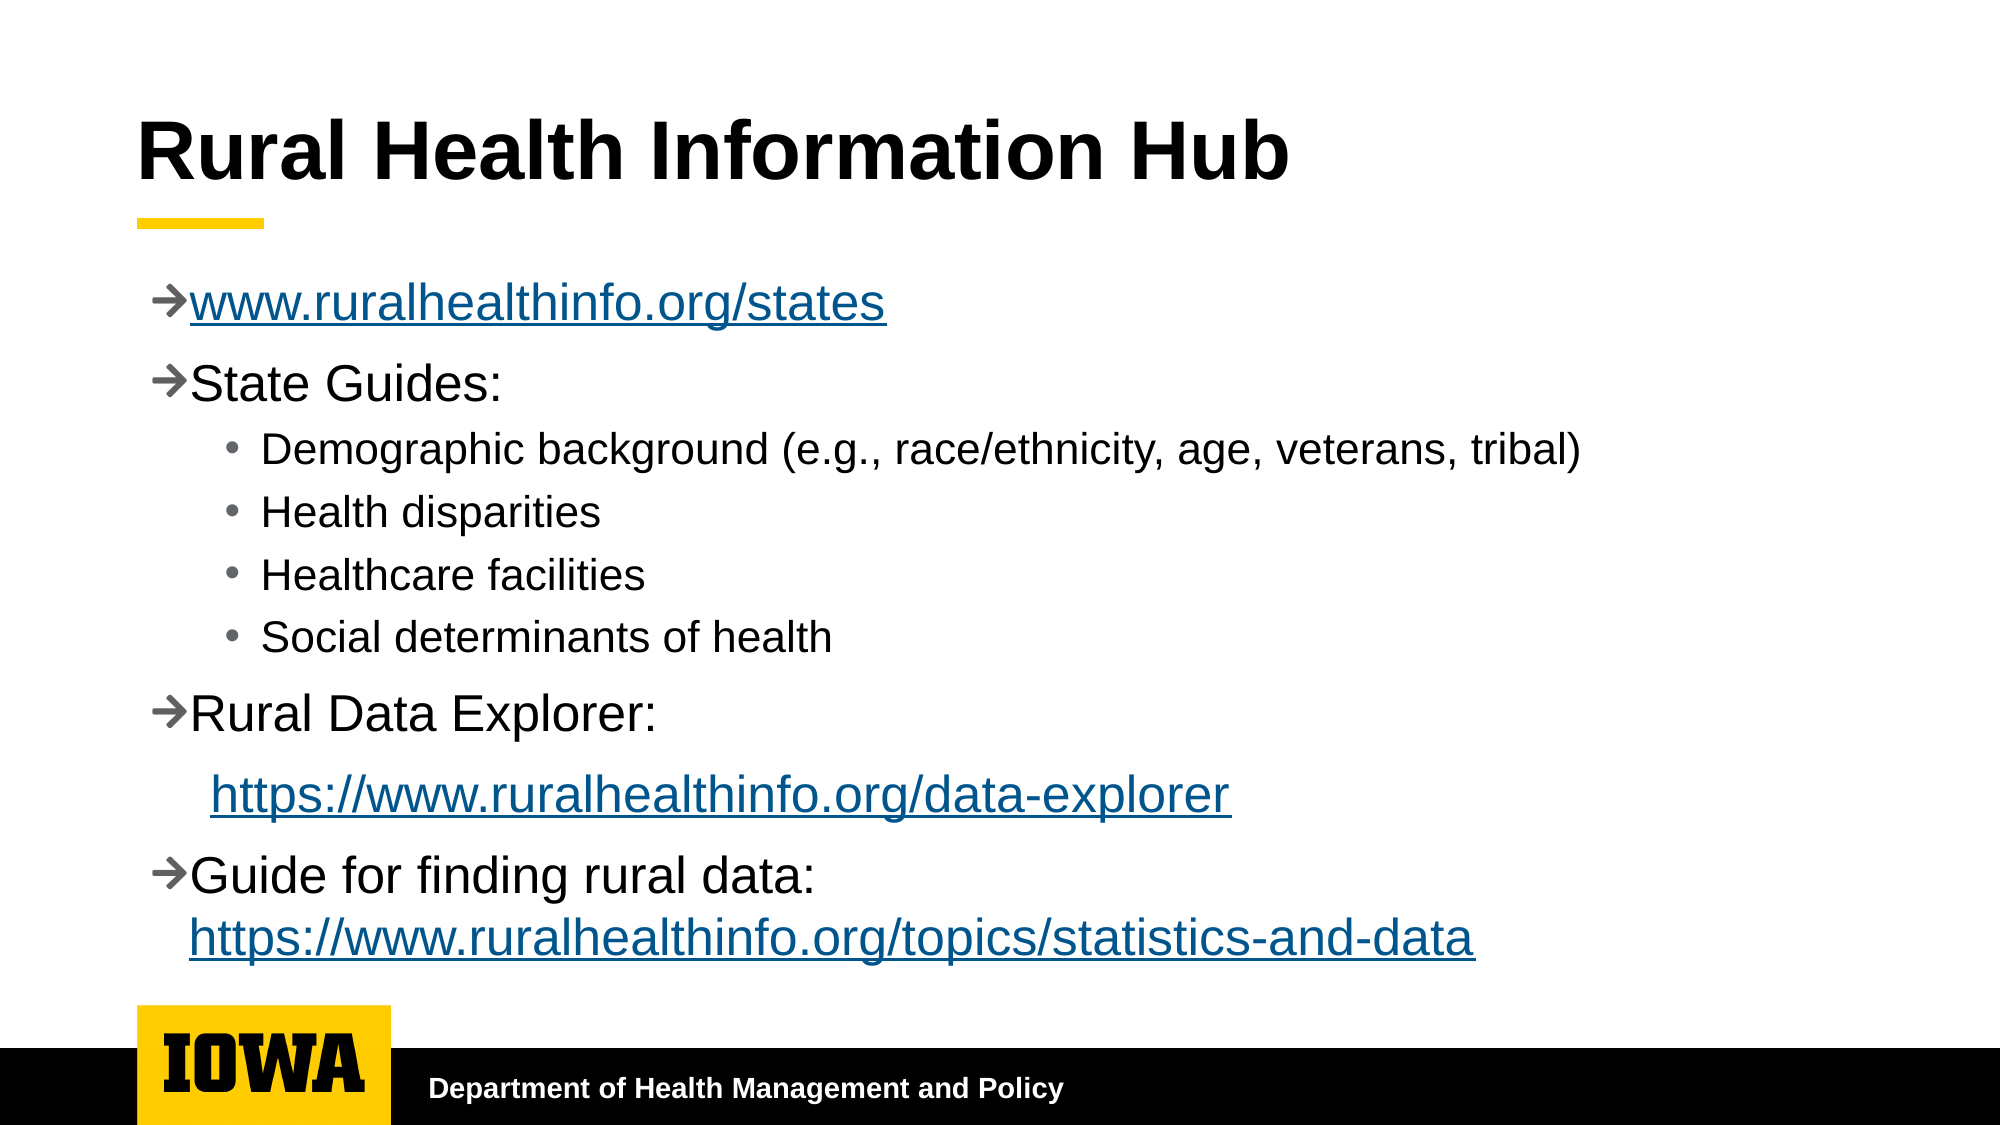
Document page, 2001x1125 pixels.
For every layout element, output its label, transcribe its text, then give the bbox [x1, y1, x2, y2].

picture [137, 1005, 391, 1125]
title Rural Health Information Hub [121, 81, 1847, 224]
picture [152, 853, 193, 892]
picture [152, 360, 193, 400]
list www.ruralhealthinfo.org/states State Guides: Demographic background (e.g., race/ethnicity, age, veterans, tribal) Health disparities Healthcare facilities Social determinants of health Rural Data Explorer: https://www.ruralhealthinfo.org/data-explorer Guide for finding rural data: https://www.ruralhealthinfo.org/topics/statistics-and-data [137, 261, 1762, 981]
picture [152, 280, 193, 320]
picture [152, 691, 193, 731]
footer Department of Health Management and Policy [413, 1056, 1838, 1117]
